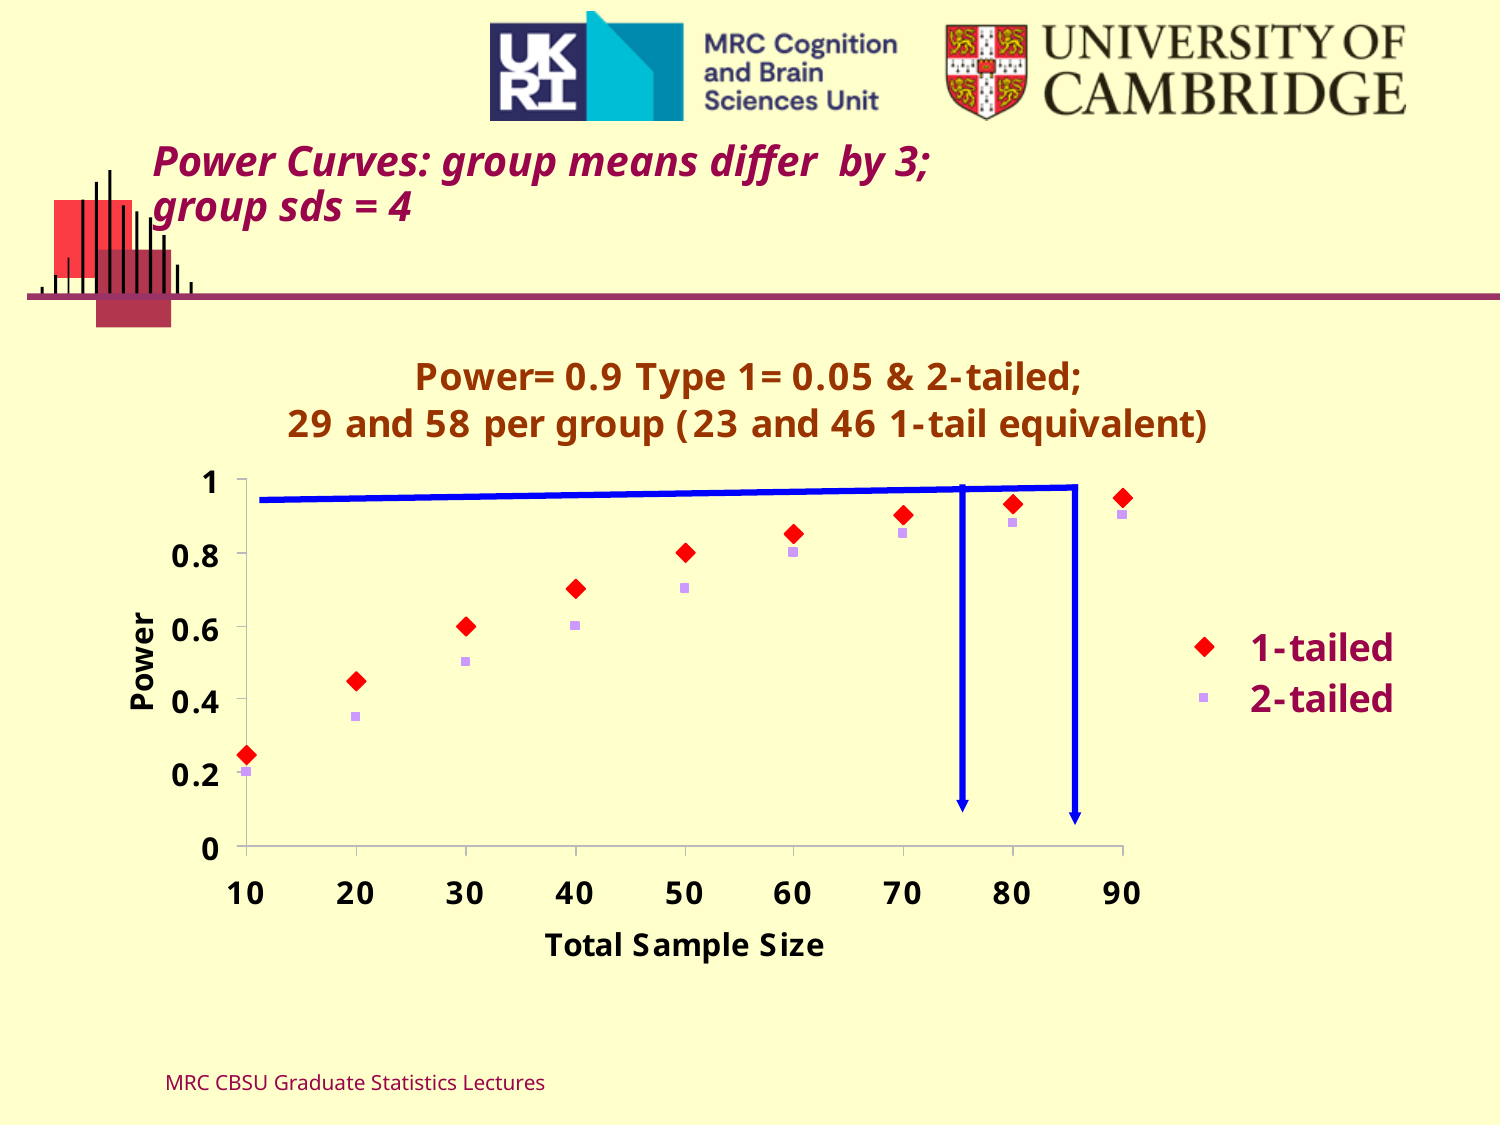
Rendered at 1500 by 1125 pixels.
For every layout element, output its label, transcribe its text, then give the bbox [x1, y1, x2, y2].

title Power Curves: group means differ by 3; group sds = 4 [137, 137, 988, 233]
footer MRC CBSU Graduate Statistics Lectures [149, 1062, 988, 1101]
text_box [75, 322, 1425, 978]
picture [490, 11, 1406, 121]
